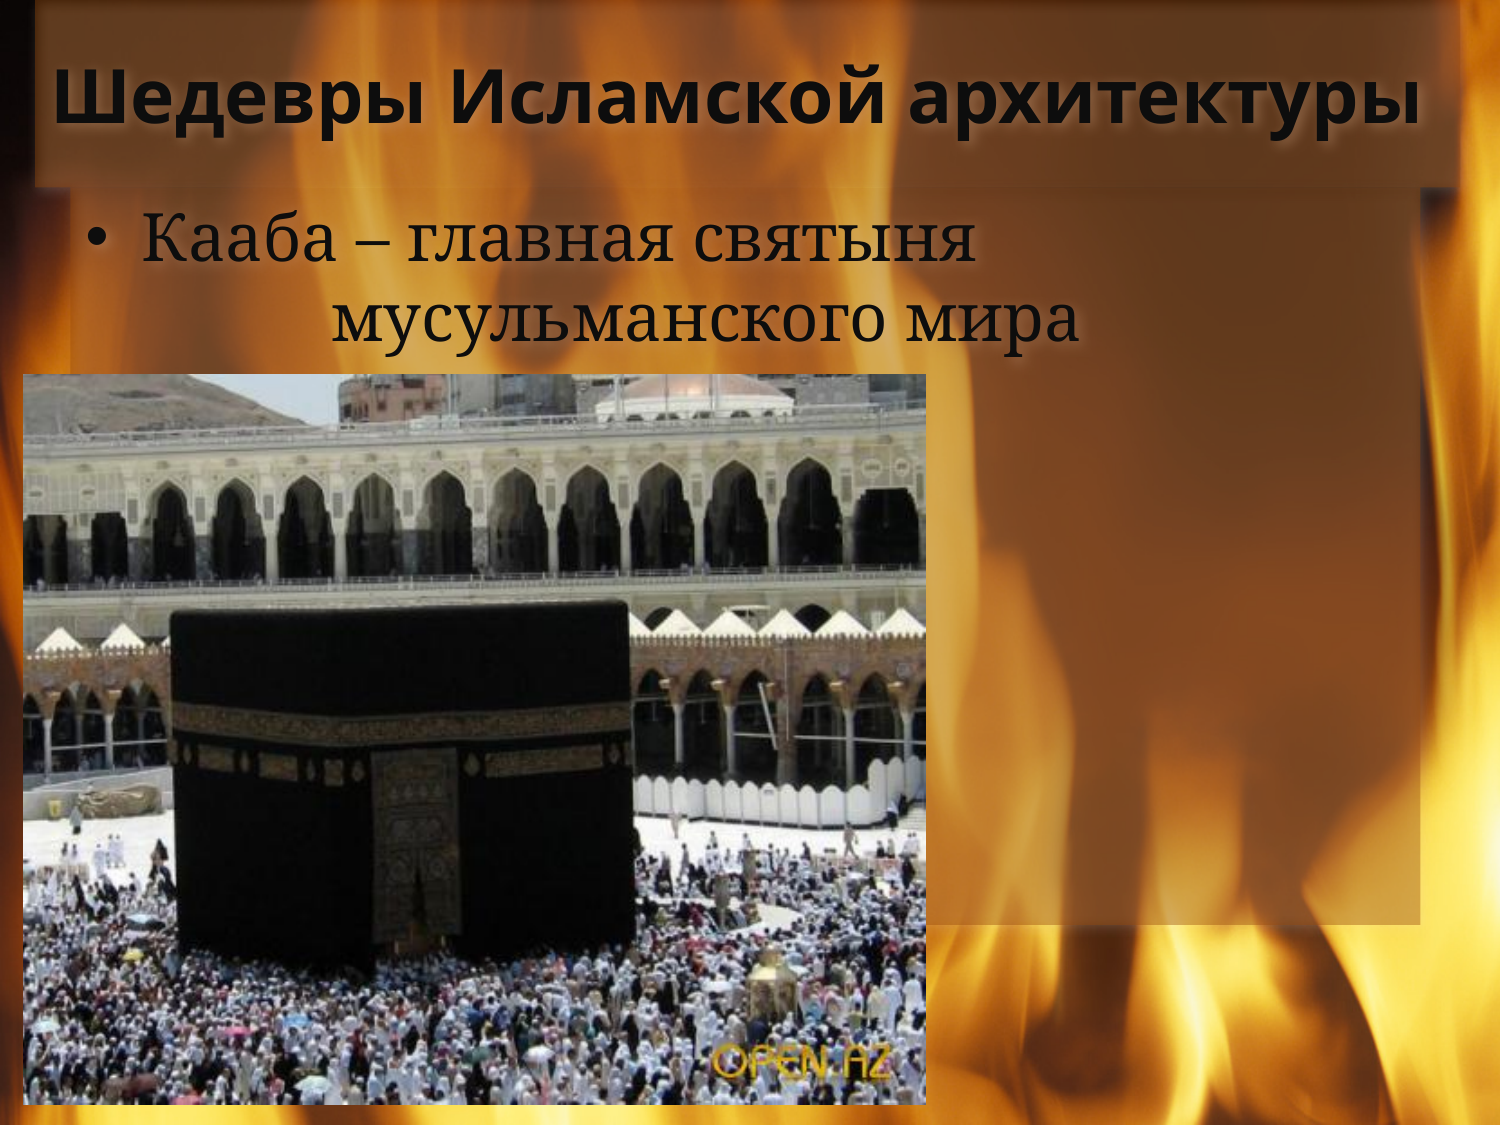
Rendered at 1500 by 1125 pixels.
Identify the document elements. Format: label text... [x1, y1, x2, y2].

title Шедевры Исламской архитектуры [35, 0, 1461, 188]
list Кааба – главная святыня мусульманского мира [70, 187, 1421, 925]
picture [0, 0, 1500, 1125]
